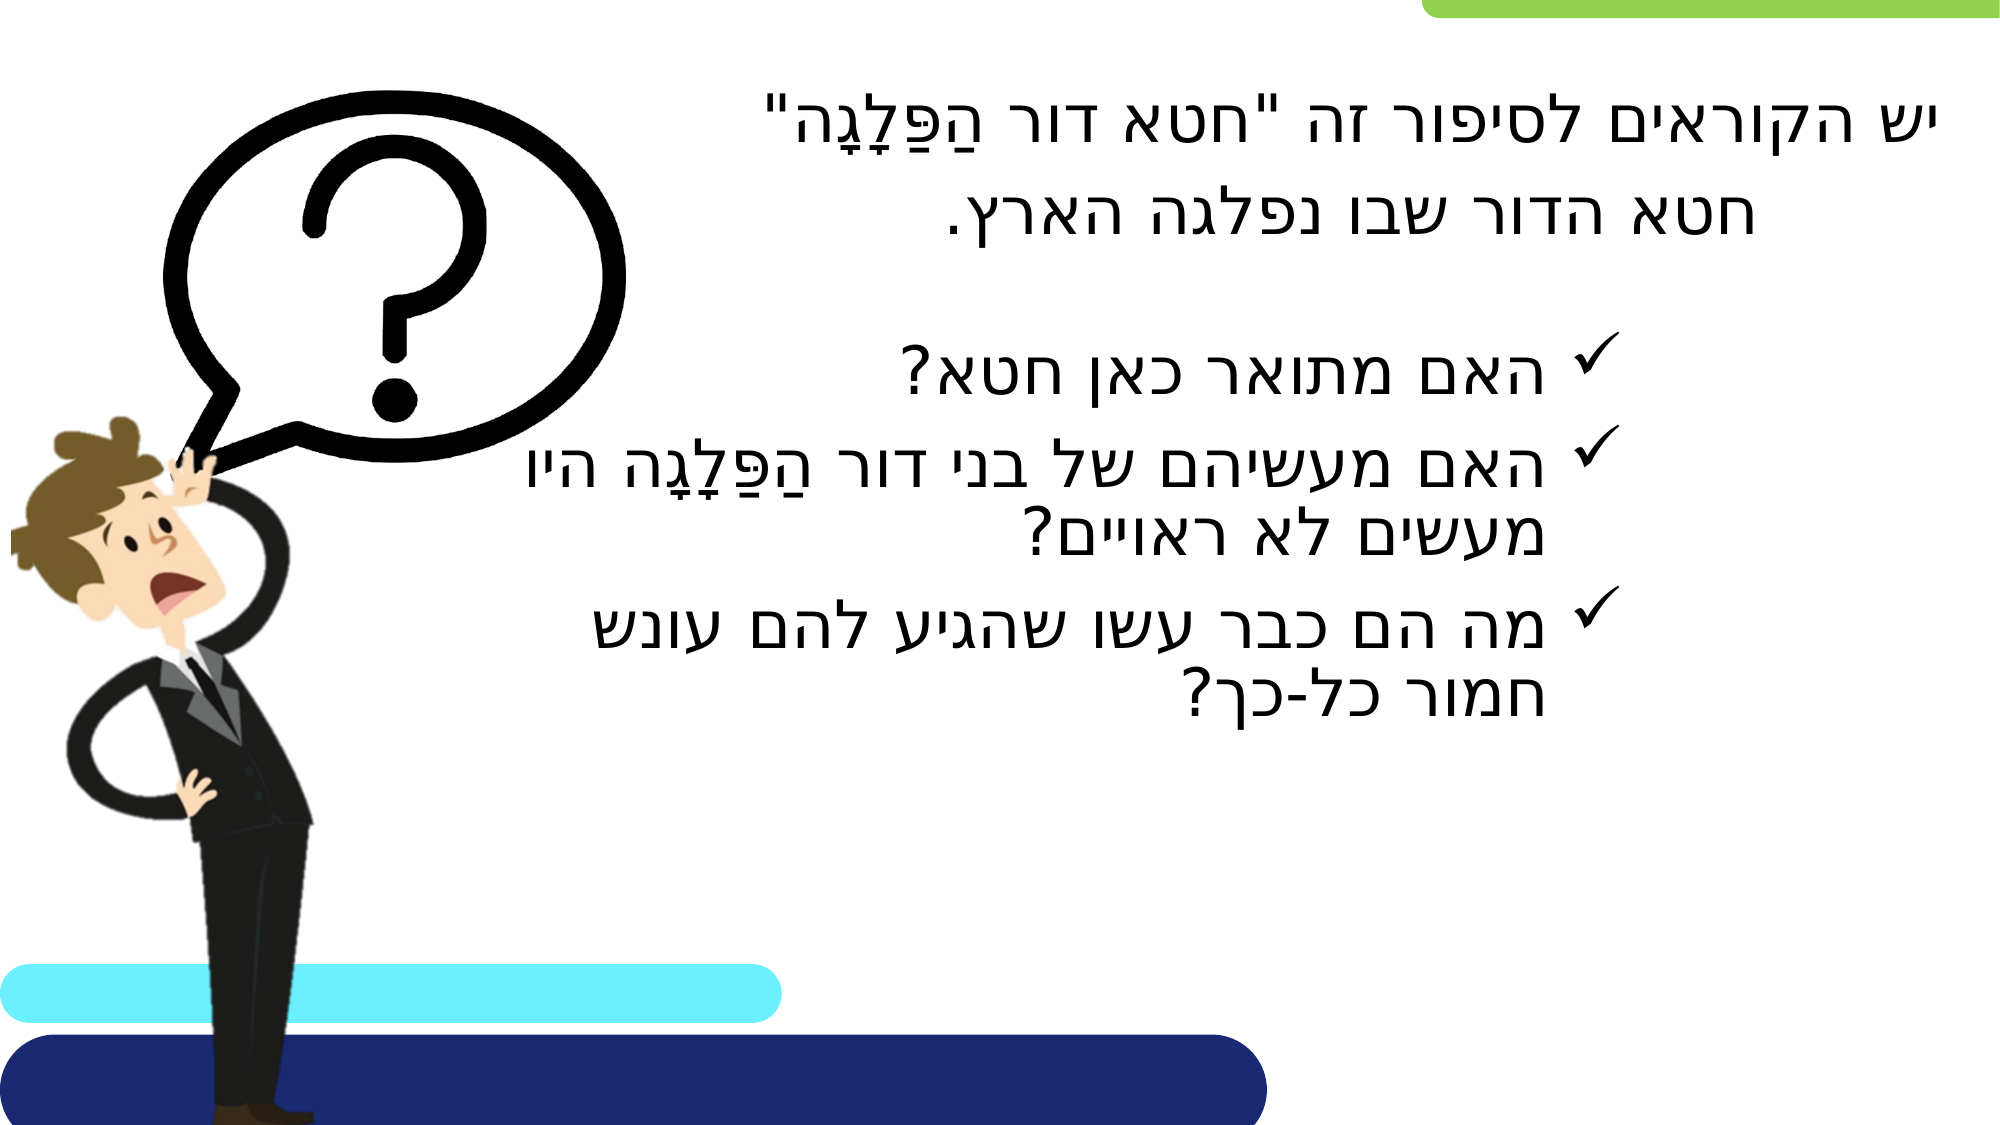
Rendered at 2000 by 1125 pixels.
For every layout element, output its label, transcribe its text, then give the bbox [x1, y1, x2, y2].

text_box האם מתואר כאן חטא? האם מעשיהם של בני דור הַפַּלָגָה היו מעשים לא ראויים? מה הם כבר עשו שהגיע להם עונש חמור כל-כך? [456, 324, 1640, 746]
picture [11, 90, 626, 1125]
text_box יש הקוראים לסיפור זה "חטא דור הַפַּלָגָה" חטא הדור שבו נפלגה הארץ. [746, 68, 1957, 268]
